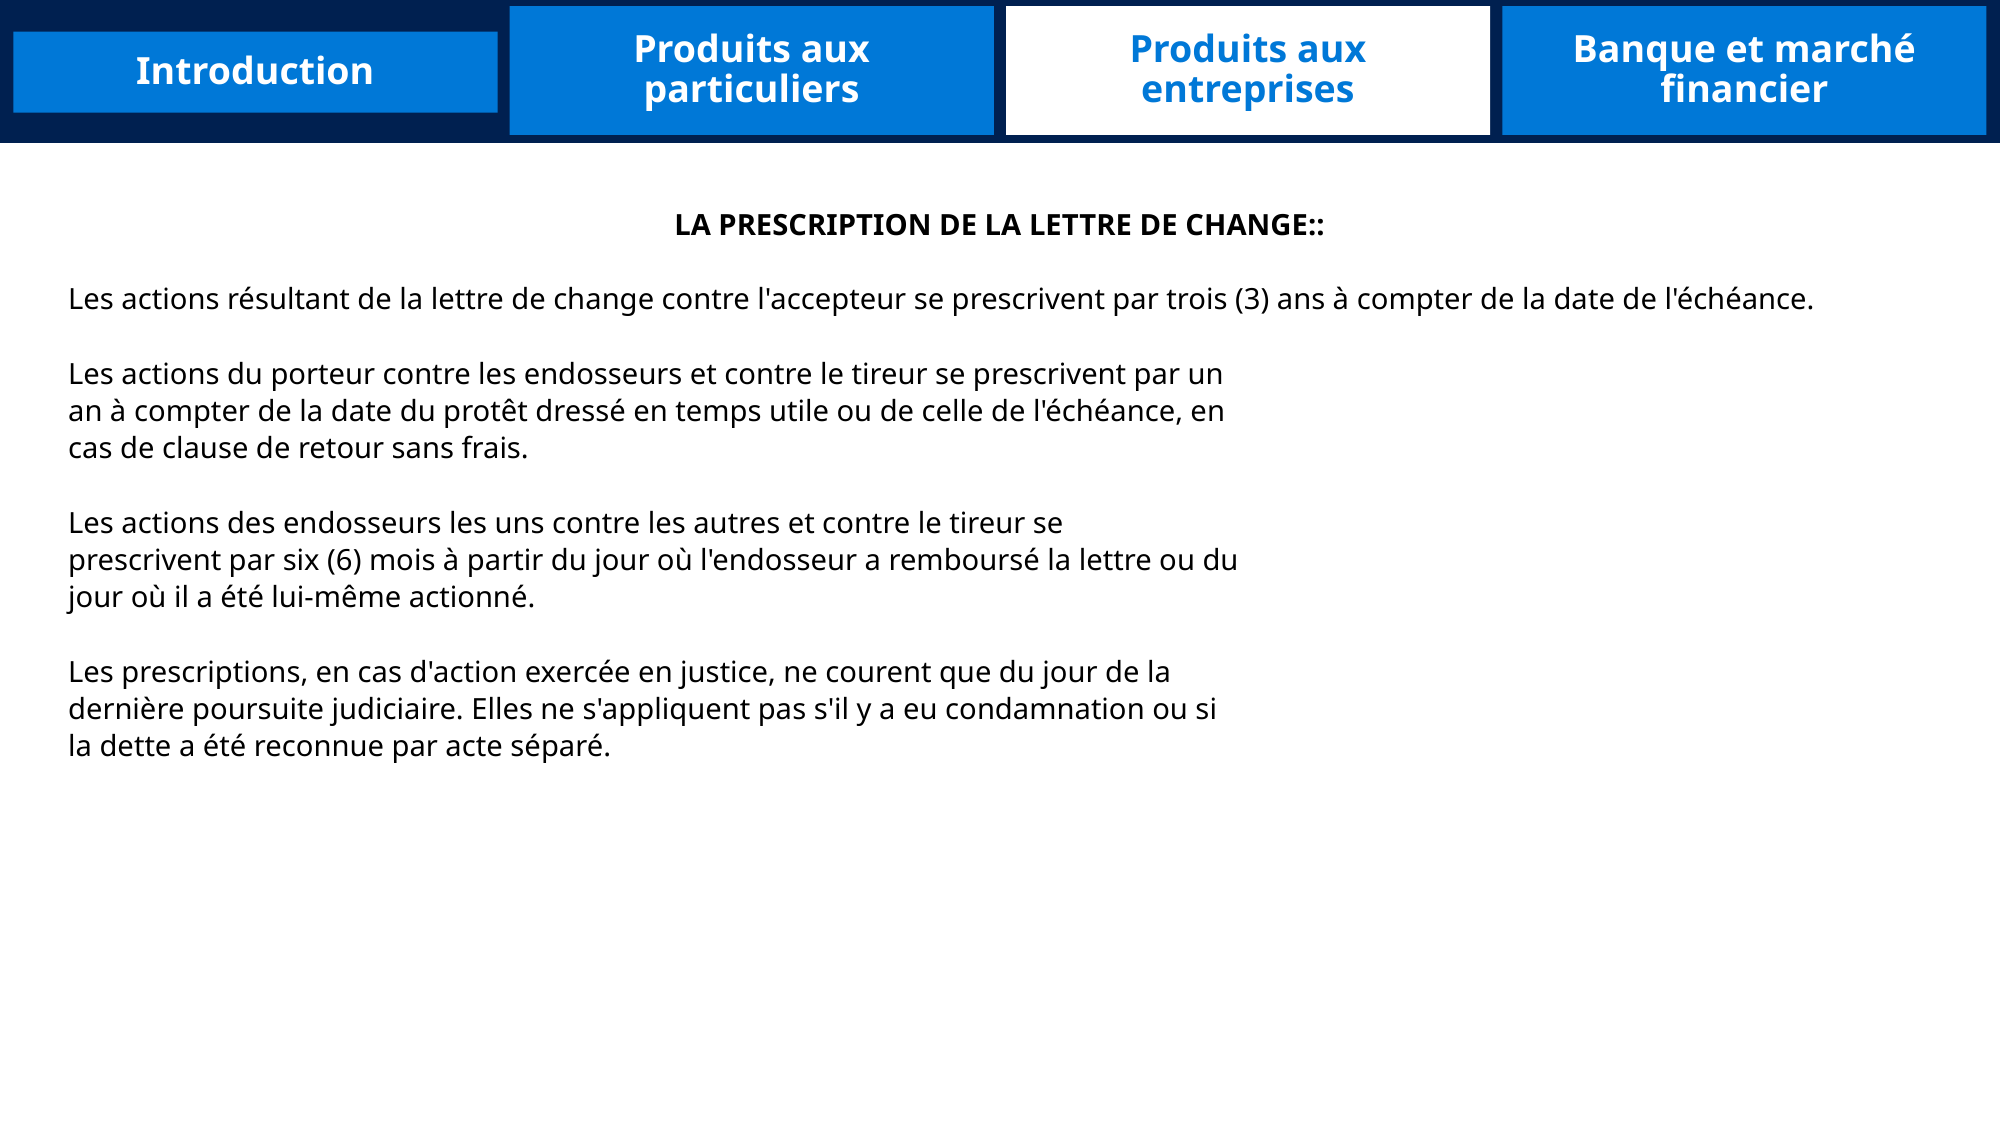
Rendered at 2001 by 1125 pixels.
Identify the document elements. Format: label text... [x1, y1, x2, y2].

text_box Banque et marché financier [1502, 6, 1987, 135]
text_box Produits aux particuliers [509, 6, 994, 135]
text_box Produits aux entreprises [1006, 6, 1491, 135]
text_box Introduction [13, 31, 498, 113]
text_box [0, 0, 2000, 143]
list LA PRESCRIPTION DE LA LETTRE DE CHANGE:: Les actions résultant de la lettre de change contre l'accepteur se prescrivent par trois (3) ans à compter de la date de l'échéance. Les actions du porteur contre les endosseurs et contre le tireur se prescrivent par un an à compter de la date du protêt dressé en temps utile ou de celle de l'échéance, en cas de clause de retour sans frais. Les actions des endosseurs les uns contre les autres et contre le tireur se prescrivent par six (6) mois à partir du jour où l'endosseur a remboursé la lettre ou du jour où il a été lui-même actionné. Les prescriptions, en cas d'action exercée en justice, ne courent que du jour de la dernière poursuite judiciaire. Elles ne s'appliquent pas s'il y a eu condamnation ou si la dette a été reconnue par acte séparé. [44, 195, 1956, 554]
